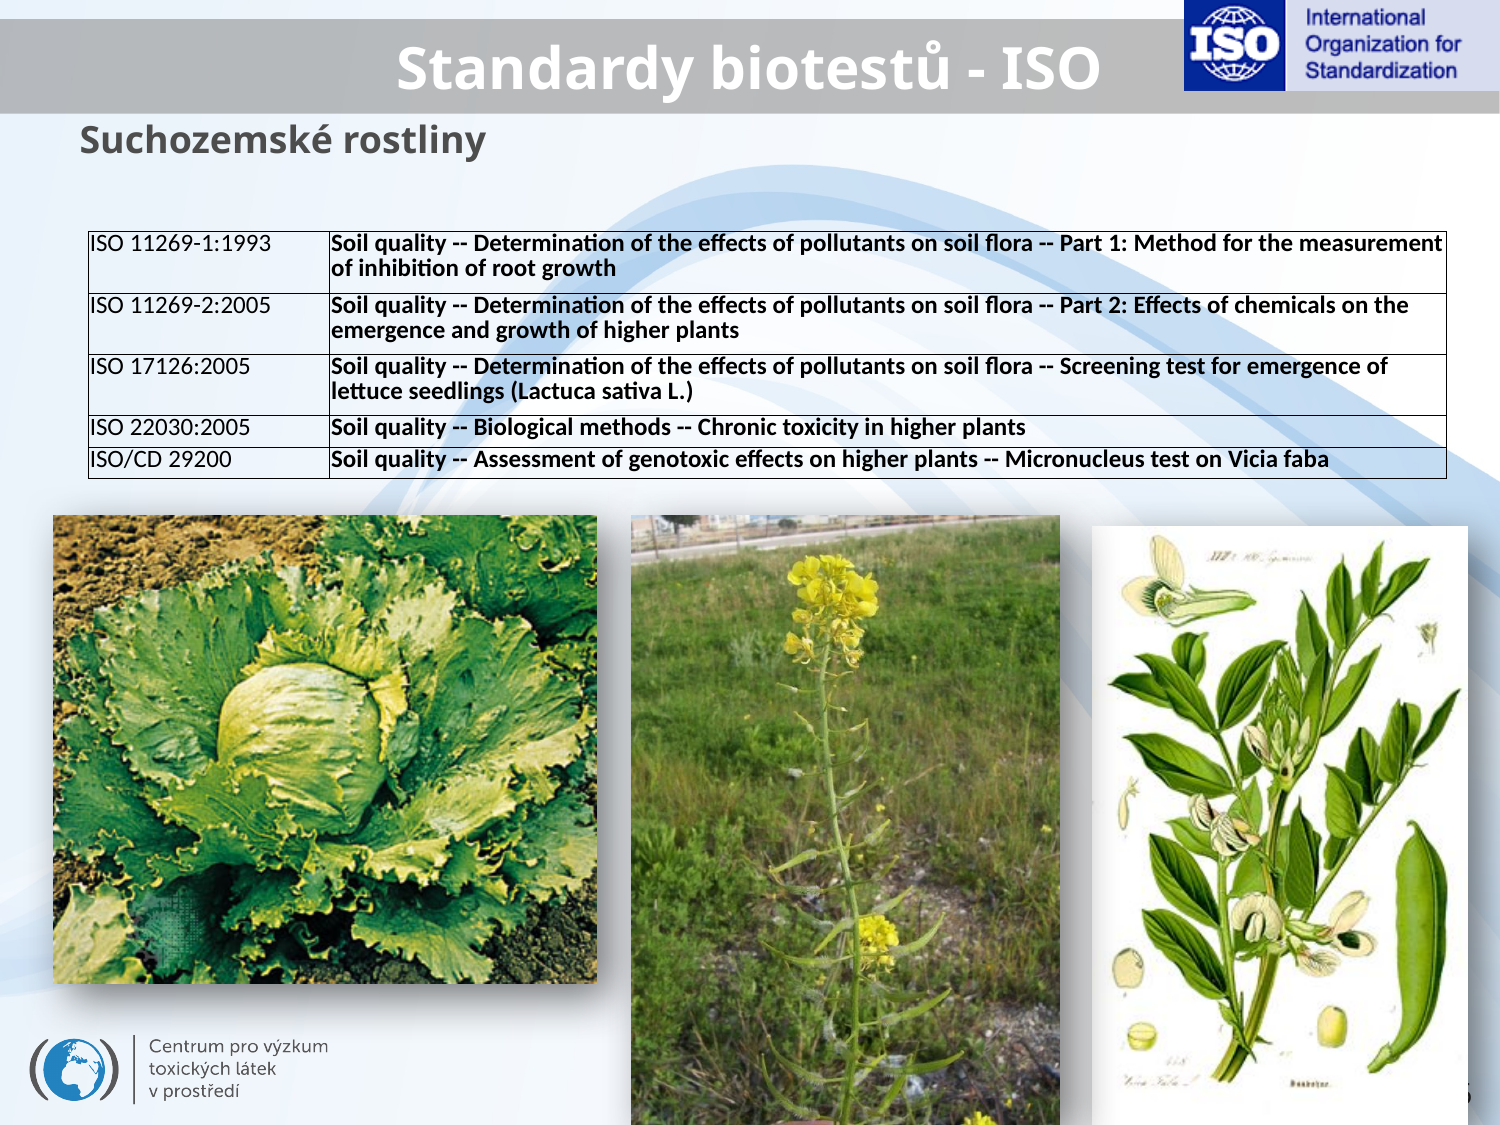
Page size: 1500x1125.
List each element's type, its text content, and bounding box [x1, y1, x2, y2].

table_cell Soil quality -- Biological methods -- Chronic toxicity in higher plants [330, 416, 1446, 447]
table_cell ISO 22030:2005 [89, 416, 329, 447]
table_cell Soil quality -- Determination of the effects of pollutants on soil flora -- Part 2: Effects of chemicals on the emergence and growth of higher plants [330, 294, 1446, 354]
picture [0, 0, 1184, 18]
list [1184, 0, 1500, 91]
table_cell ISO 17126:2005 [89, 355, 329, 415]
table_header ISO 11269-1:1993 [89, 232, 329, 293]
title Standardy biotestů - ISO [0, 18, 1500, 114]
table_header Soil quality -- Determination of the effects of pollutants on soil flora -- Part 1: Method for the measurement of inhibition of root growth [330, 232, 1446, 293]
table_cell ISO 11269-2:2005 [89, 294, 329, 354]
picture [0, 114, 1500, 1125]
text_box Suchozemské rostliny [64, 113, 1447, 209]
table_cell ISO/CD 29200 [89, 448, 329, 478]
table_cell Soil quality -- Determination of the effects of pollutants on soil flora -- Screening test for emergence of lettuce seedlings (Lactuca sativa L.) [330, 355, 1446, 415]
table_cell Soil quality -- Assessment of genotoxic effects on higher plants -- Micronucleus test on Vicia faba [330, 448, 1446, 478]
